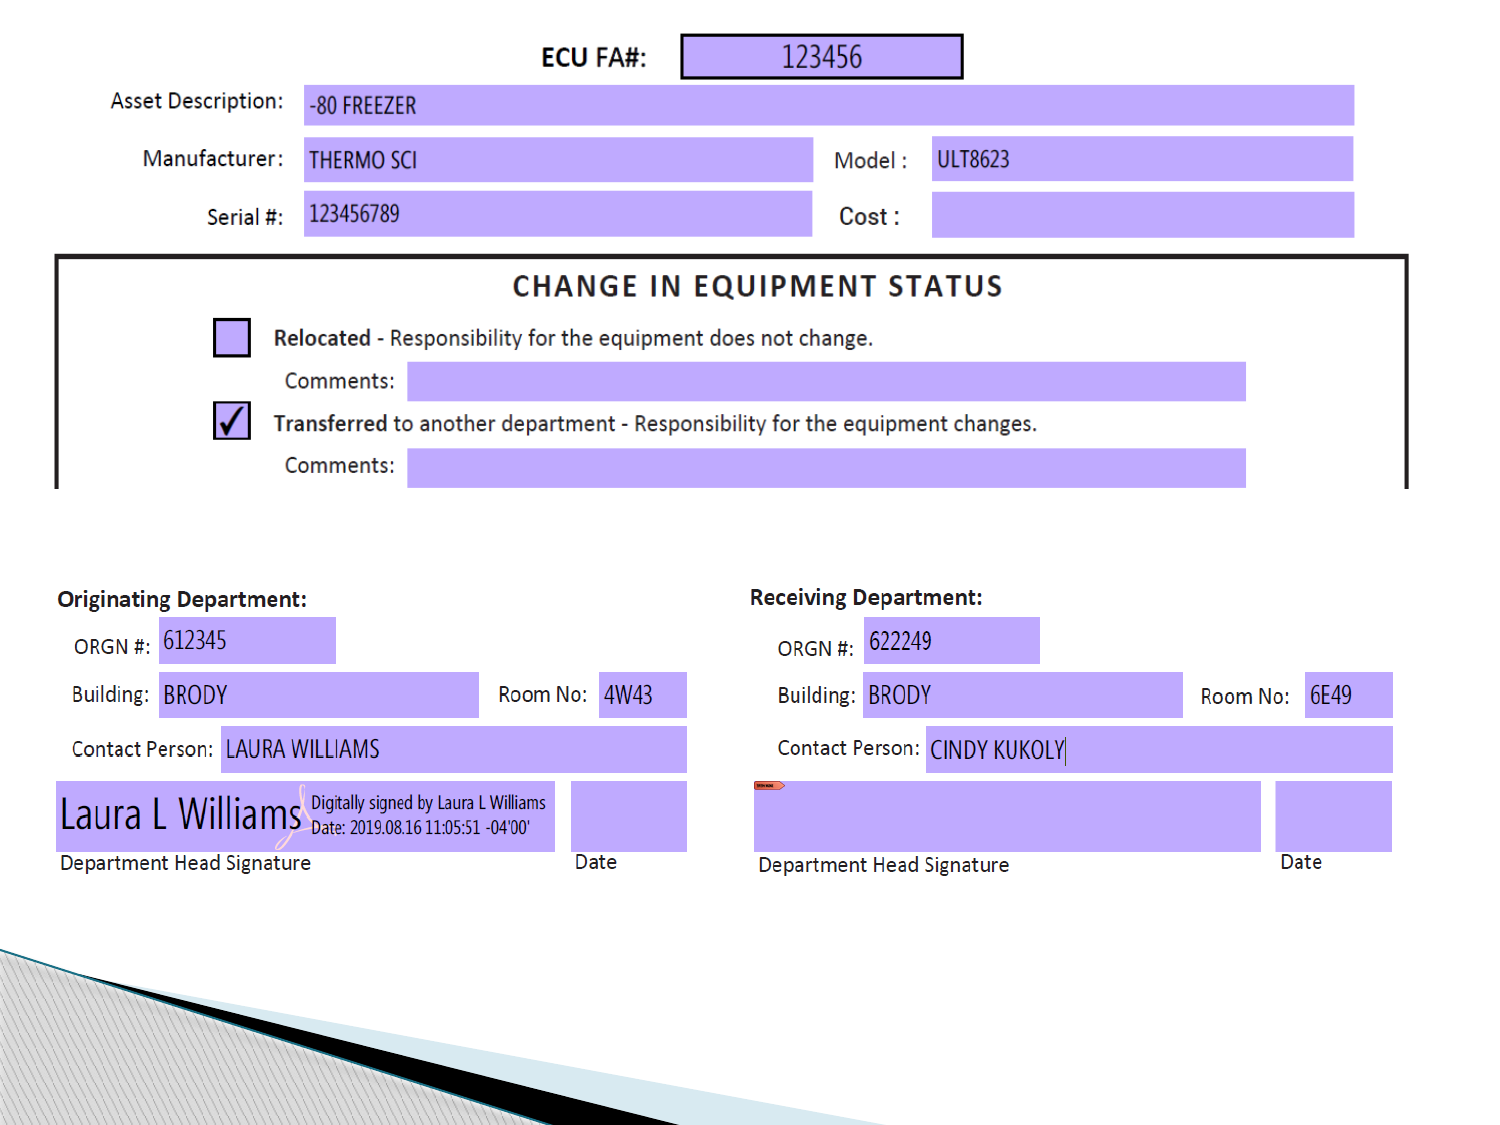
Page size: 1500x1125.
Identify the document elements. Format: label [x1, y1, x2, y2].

picture [30, 574, 1451, 879]
picture [30, 24, 1469, 490]
